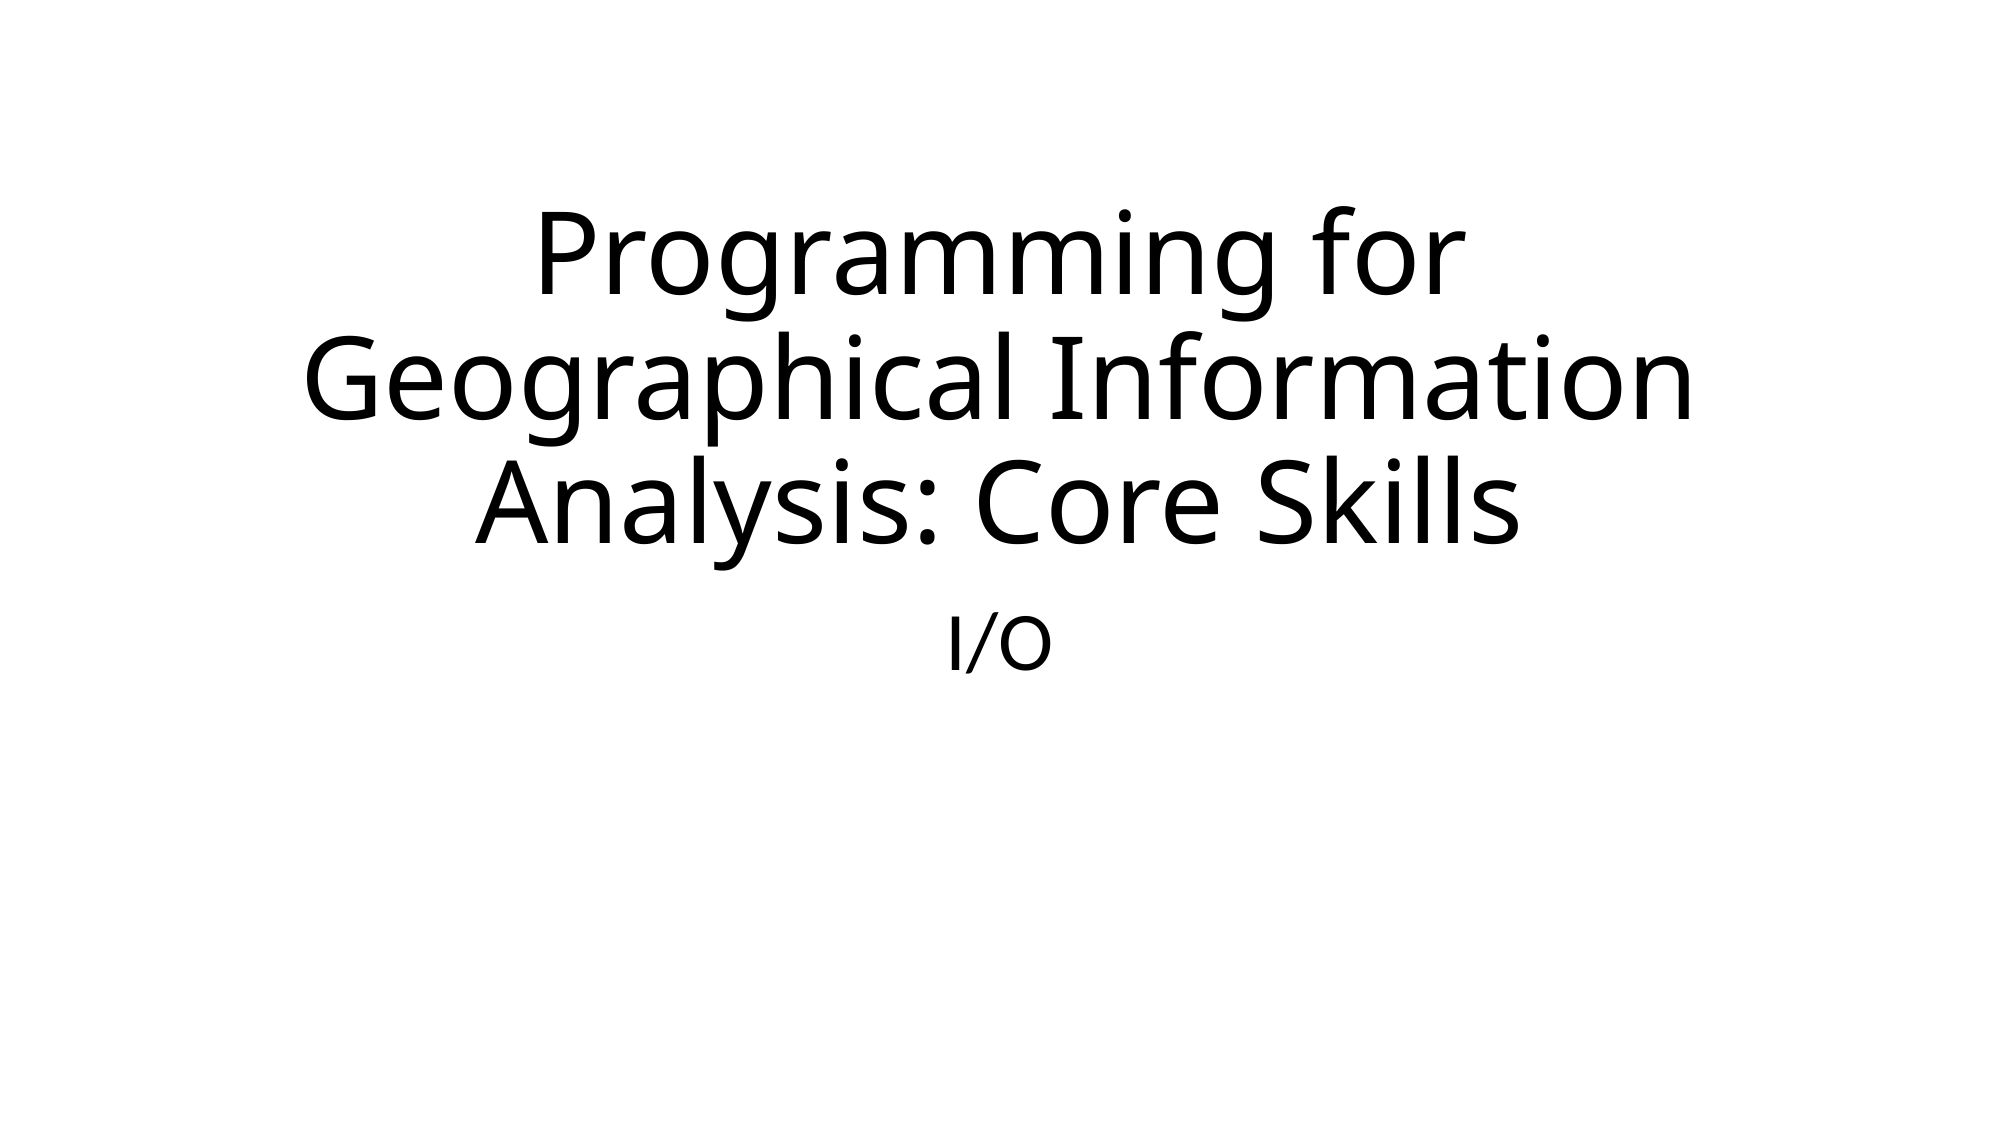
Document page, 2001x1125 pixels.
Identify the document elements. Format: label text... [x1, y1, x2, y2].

title Programming for Geographical Information Analysis: Core Skills [249, 184, 1750, 576]
subtitle I/O [249, 590, 1750, 863]
